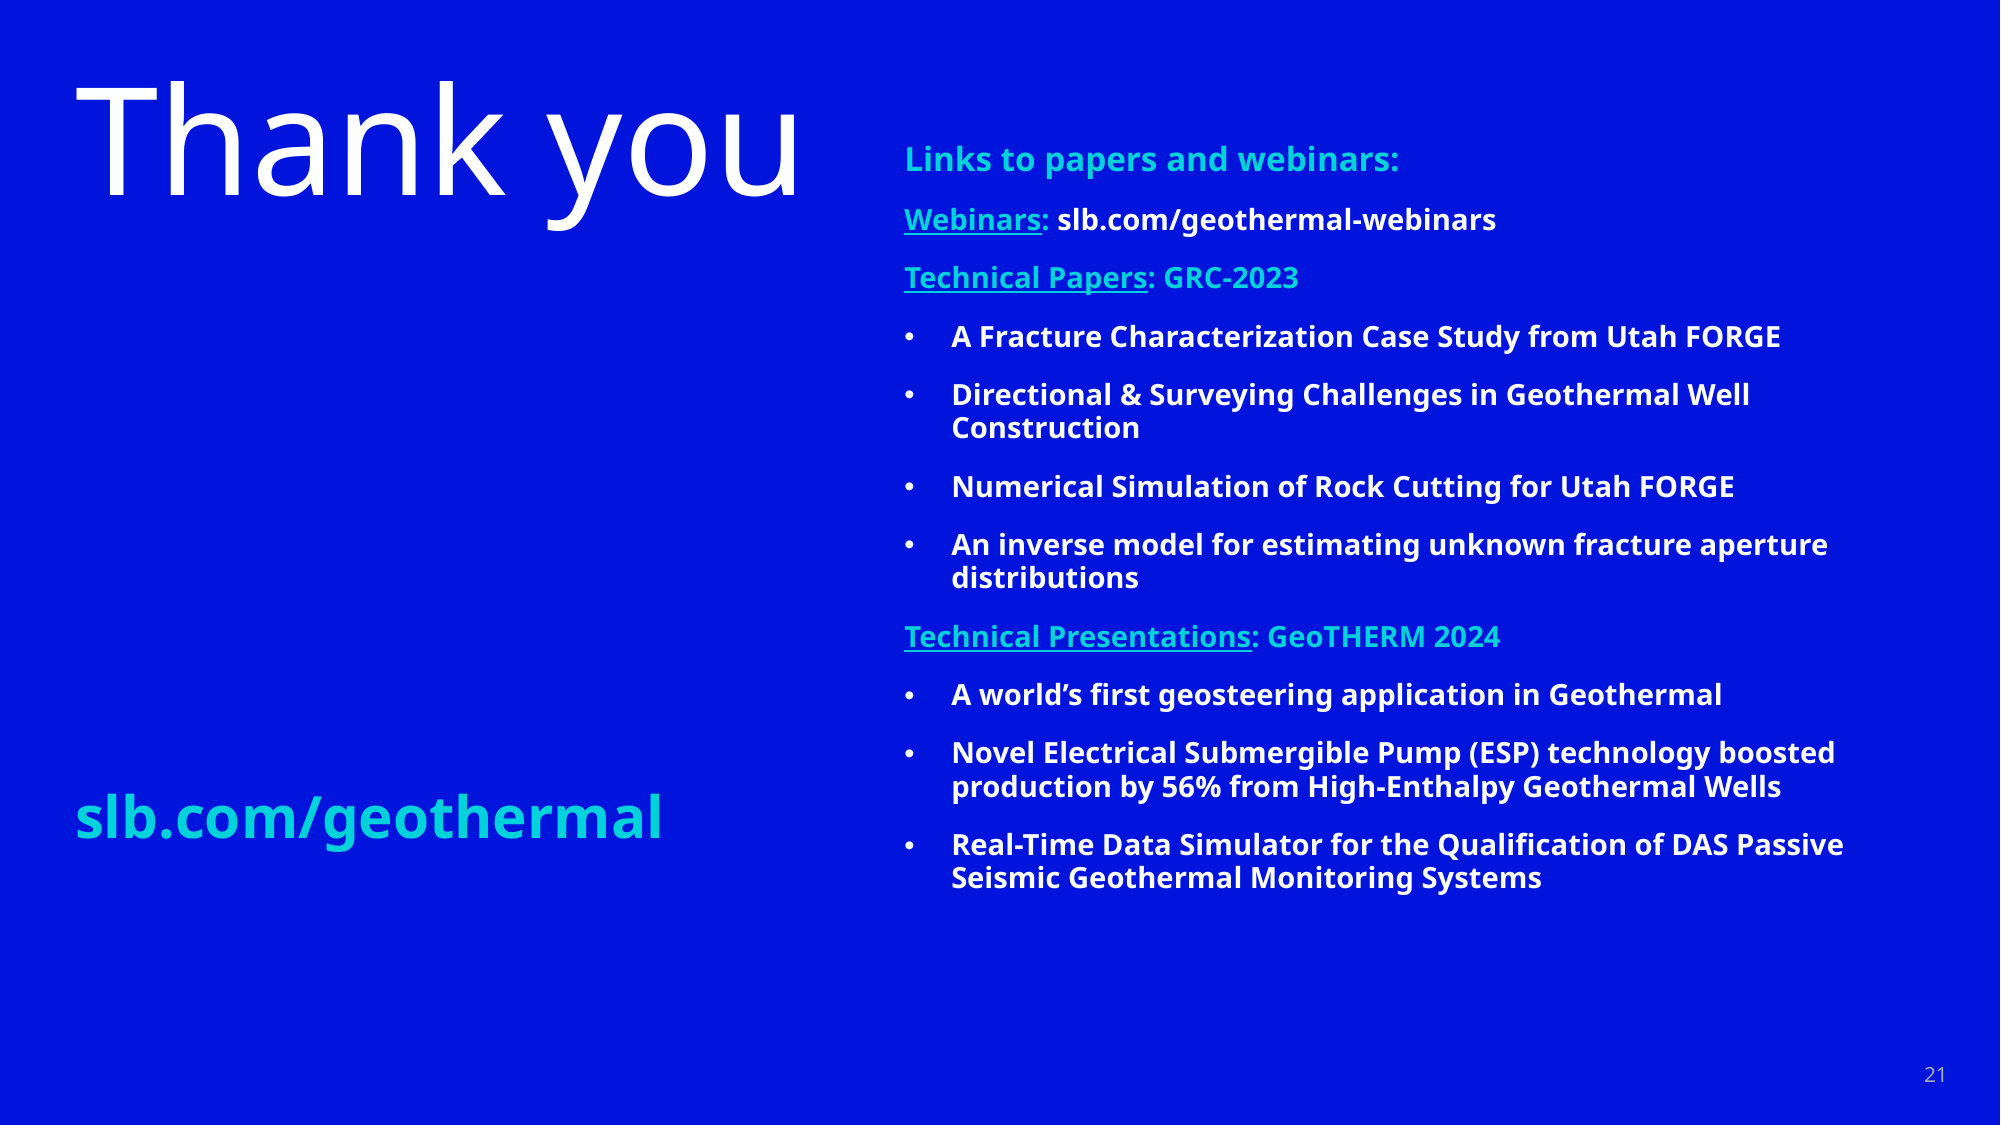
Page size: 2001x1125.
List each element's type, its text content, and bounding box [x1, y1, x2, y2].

text_box Links to papers and webinars: Webinars: slb.com/geothermal-webinars Technical Papers: GRC-2023 A Fracture Characterization Case Study from Utah FORGE Directional & Surveying Challenges in Geothermal Well Construction Numerical Simulation of Rock Cutting for Utah FORGE An inverse model for estimating unknown fracture aperture distributions Technical Presentations: GeoTHERM 2024 A world’s first geosteering application in Geothermal Novel Electrical Submergible Pump (ESP) technology boosted production by 56% from High-Enthalpy Geothermal Wells Real-Time Data Simulator for the Qualification of DAS Passive Seismic Geothermal Monitoring Systems [904, 76, 1948, 1022]
title Thank you [75, 66, 1648, 534]
list slb.com/geothermal [75, 599, 904, 870]
slide_number 21 [1835, 1051, 1948, 1090]
